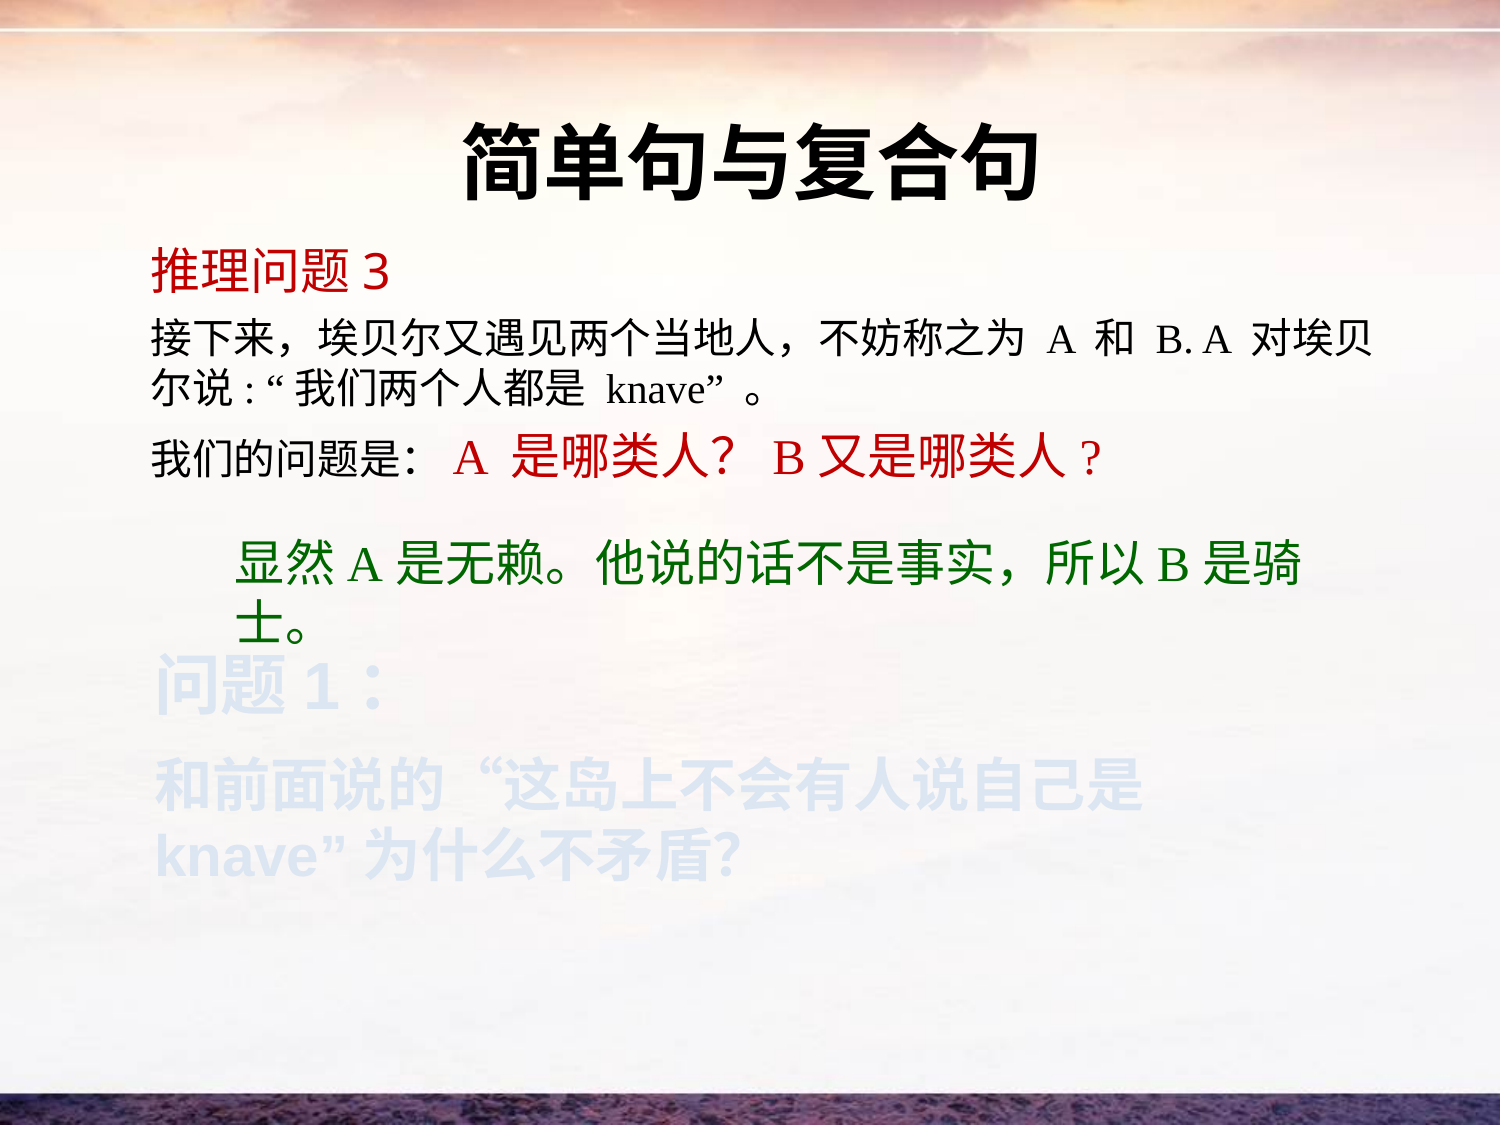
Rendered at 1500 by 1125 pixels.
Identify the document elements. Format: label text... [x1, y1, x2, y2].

title 简单句与复合句 [76, 66, 1427, 254]
text_box 显然A是无赖。他说的话不是事实，所以B是骑士。 [220, 524, 1343, 635]
picture [0, 0, 1500, 1125]
text_box 问题1： 和前面说的“这岛上不会有人说自己是knave”为什么不矛盾？ [139, 635, 1394, 896]
text_box 推理问题3 接下来，埃贝尔又遇见两个当地人，不妨称之为 A 和 B. A 对埃贝尔说: “我们两个人都是 knave” 。 我们的问题是：A 是哪类人？B又是哪类人? [135, 231, 1427, 492]
